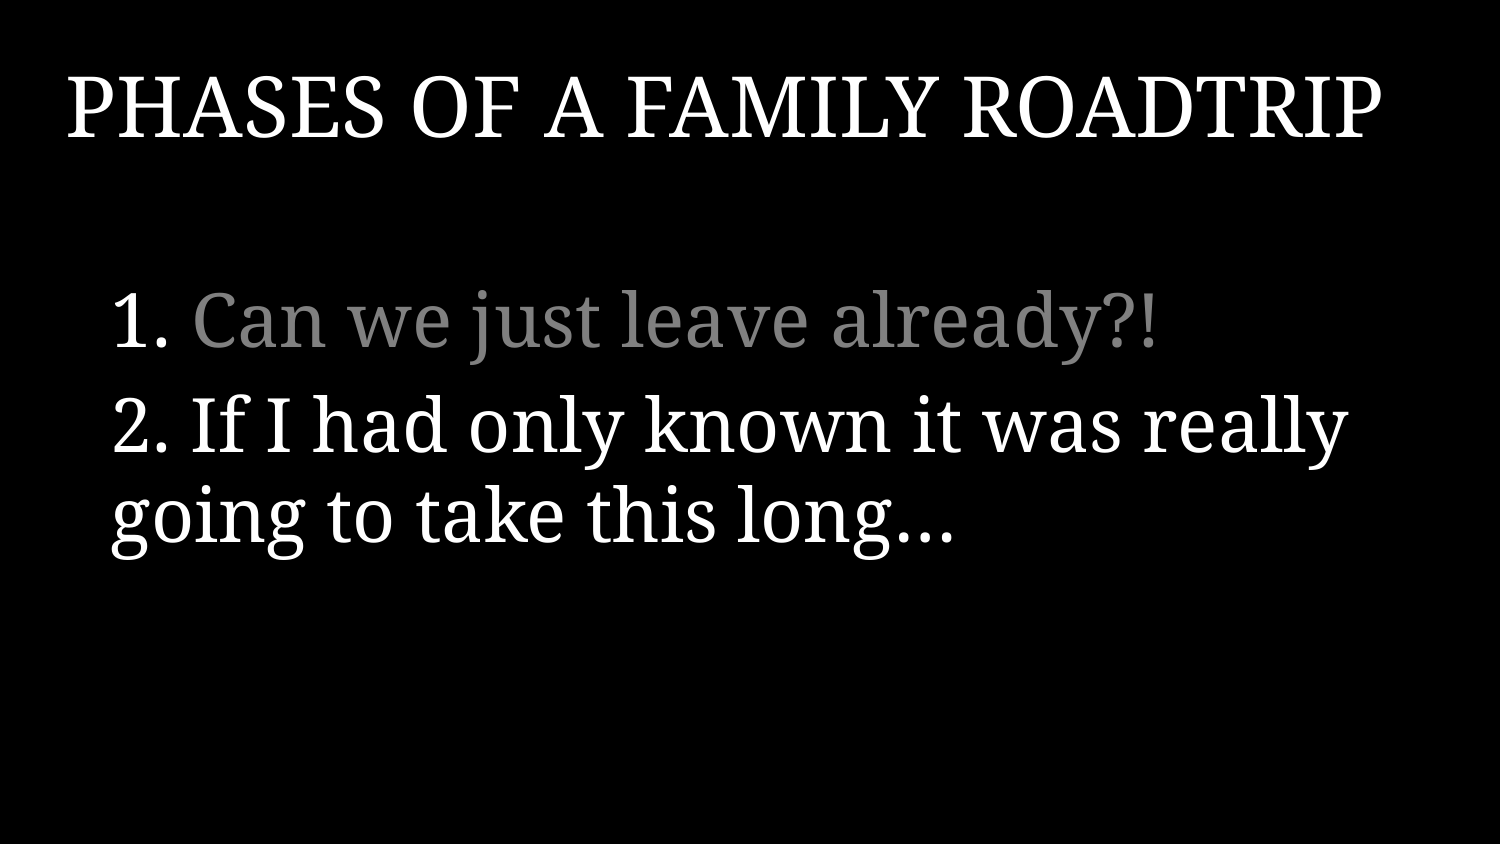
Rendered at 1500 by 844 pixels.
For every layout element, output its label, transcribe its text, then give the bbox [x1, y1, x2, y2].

title PHASES OF A FAMILY ROADTRIP [50, 33, 1401, 175]
list 1. Can we just leave already?! 2. If I had only known it was really going to take this long… [95, 265, 1446, 712]
